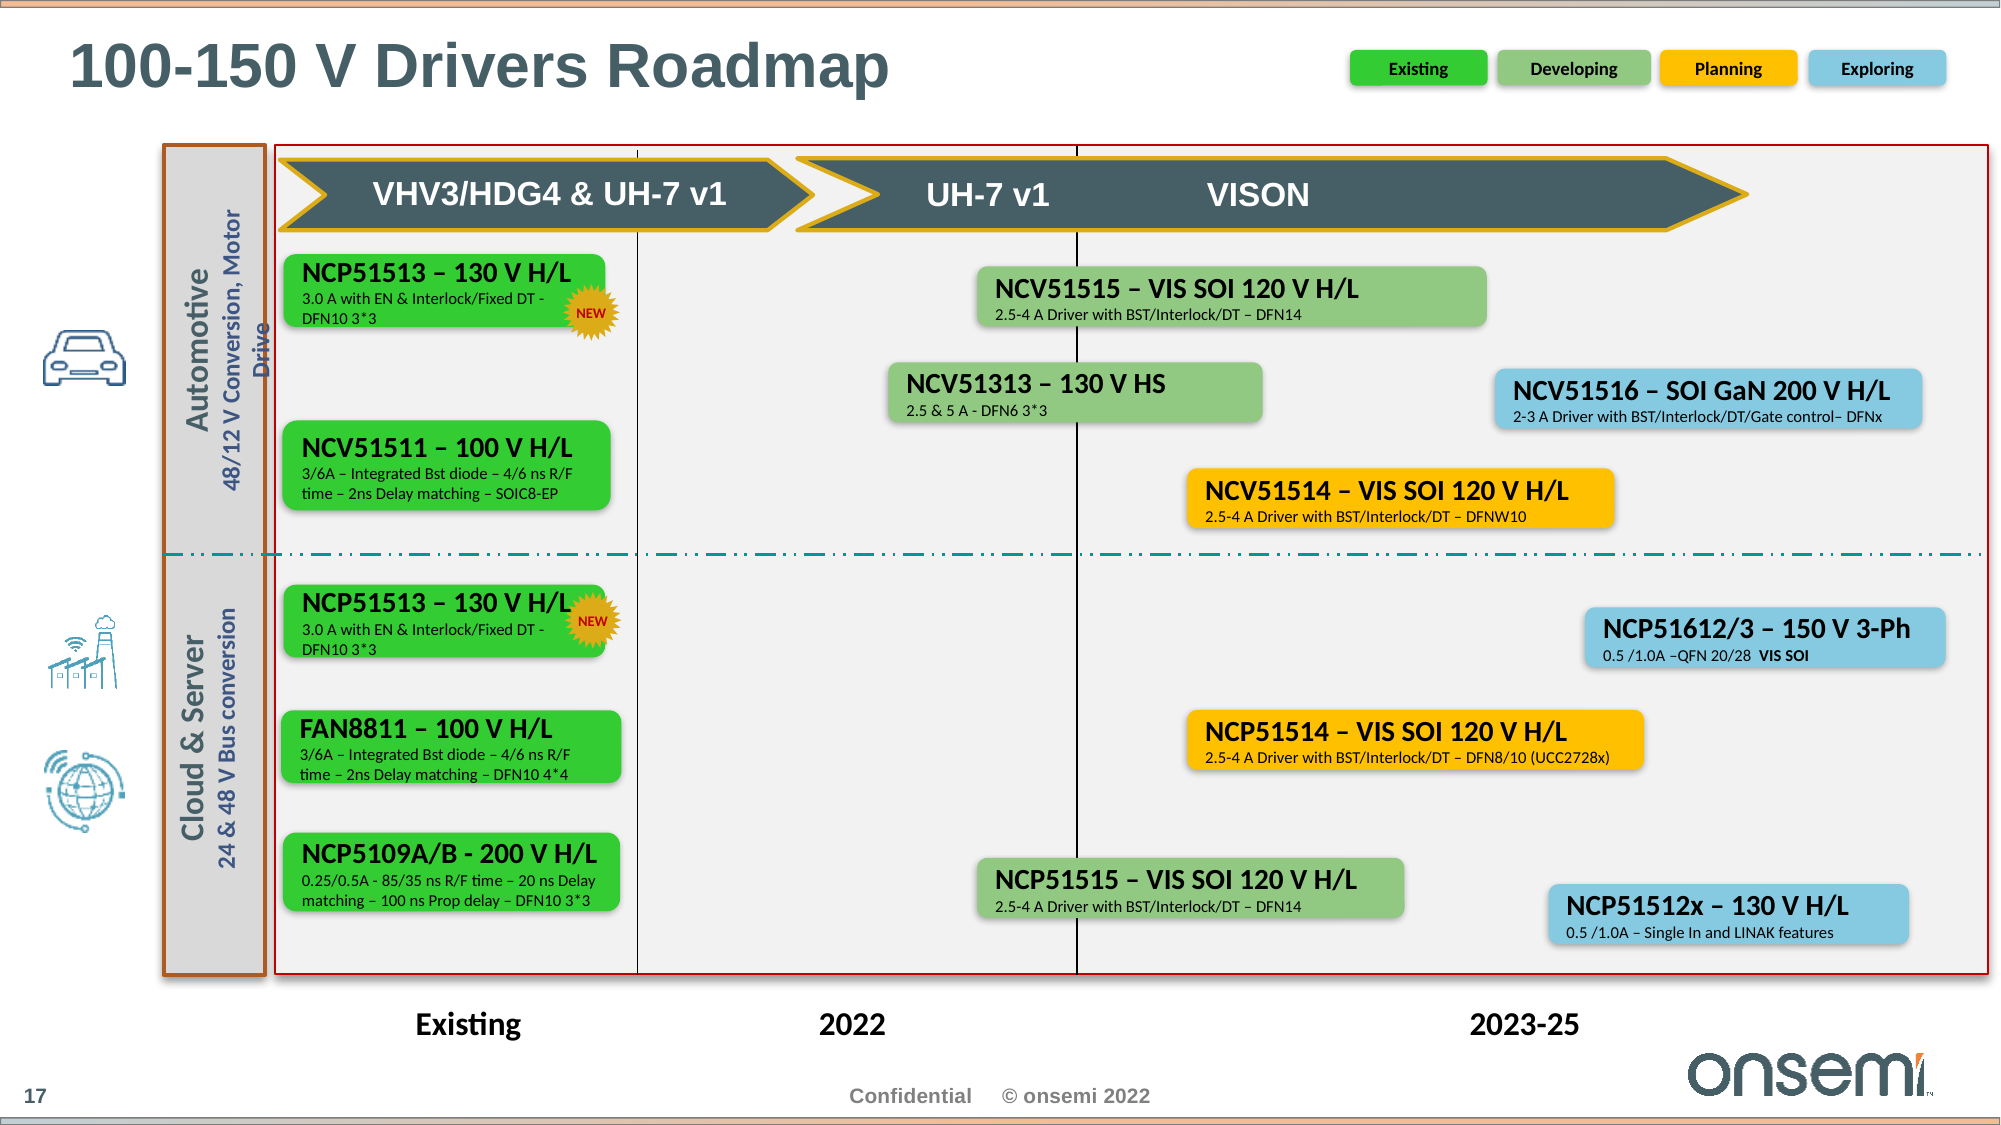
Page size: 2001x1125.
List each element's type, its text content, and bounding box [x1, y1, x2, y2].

title 100-150 V Drivers Roadmap [54, 24, 1946, 109]
text_box NEW [560, 281, 622, 343]
text_box NCV51511 – 100 V H/L 3/6A – Integrated Bst diode – 4/6 ns R/F time – 2ns Delay matching – SOIC8-EP [282, 420, 611, 511]
text_box 2022 [804, 994, 901, 1049]
text_box [274, 144, 1989, 554]
picture [1688, 1053, 1933, 1096]
text_box NCV51515 – VIS SOI 120 V H/L 2.5-4 A Driver with BST/Interlock/DT – DFN14 [1082, 266, 1487, 327]
text_box NCP51514 – VIS SOI 120 V H/L 2.5-4 A Driver with BST/Interlock/DT – DFN8/10 (UCC2728x) [1187, 709, 1645, 770]
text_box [1349, 49, 1947, 86]
text_box NCP5109A/B - 200 V H/L 0.25/0.5A - 85/35 ns R/F time – 20 ns Delay matching – 100 ns Prop delay – DFN10 3*3 [282, 832, 621, 912]
text_box NCP51515 – VIS SOI 120 V H/L 2.5-4 A Driver with BST/Interlock/DT – DFN14 [1082, 857, 1405, 918]
text_box [274, 566, 633, 975]
picture [42, 329, 126, 386]
text_box NCV51313 – 130 V HS 2.5 & 5 A - DFN6 3*3 [1082, 362, 1263, 423]
text_box [162, 143, 267, 553]
text_box NEW [562, 589, 624, 651]
text_box NCP51512x – 130 V H/L 0.5 /1.0A – Single In and LINAK features [1548, 884, 1910, 945]
text_box 2023-25 [1454, 994, 1596, 1050]
picture [48, 614, 117, 689]
text_box Existing [400, 994, 537, 1049]
text_box NCP51515 – VIS SOI 120 V H/L 2.5-4 A Driver with BST/Interlock/DT – DFN14 [977, 857, 1072, 918]
text_box [1082, 566, 1989, 975]
picture [43, 750, 126, 833]
text_box NCV51313 – 130 V HS 2.5 & 5 A - DFN6 3*3 [888, 362, 1072, 423]
text_box NCV51516 – SOI GaN 200 V H/L 2-3 A Driver with BST/Interlock/DT/Gate control– DFNx [1495, 368, 1923, 429]
text_box NCP51612/3 – 150 V 3-Ph 0.5 /1.0A –QFN 20/28 VIS SOI [1585, 607, 1946, 668]
text_box Cloud & Server 24 & 48 V Bus conversion [162, 563, 264, 923]
text_box FAN8811 – 100 V H/L 3/6A – Integrated Bst diode – 4/6 ns R/F time – 2ns Delay matching – DFN10 4*4 [281, 710, 622, 784]
text_box [641, 566, 1073, 975]
text_box NCV51515 – VIS SOI 120 V H/L 2.5-4 A Driver with BST/Interlock/DT – DFN14 [977, 266, 1072, 327]
text_box NCP51513 – 130 V H/L 3.0 A with EN & Interlock/Fixed DT - DFN10 3*3 [283, 584, 606, 658]
text_box NCV51514 – VIS SOI 120 V H/L 2.5-4 A Driver with BST/Interlock/DT – DFNW10 [1187, 468, 1615, 529]
text_box Automotive 48/12 V Conversion, Motor Drive [167, 167, 269, 535]
text_box [162, 566, 267, 977]
text_box NCP51513 – 130 V H/L 3.0 A with EN & Interlock/Fixed DT - DFN10 3*3 [283, 254, 606, 327]
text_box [279, 158, 1748, 231]
